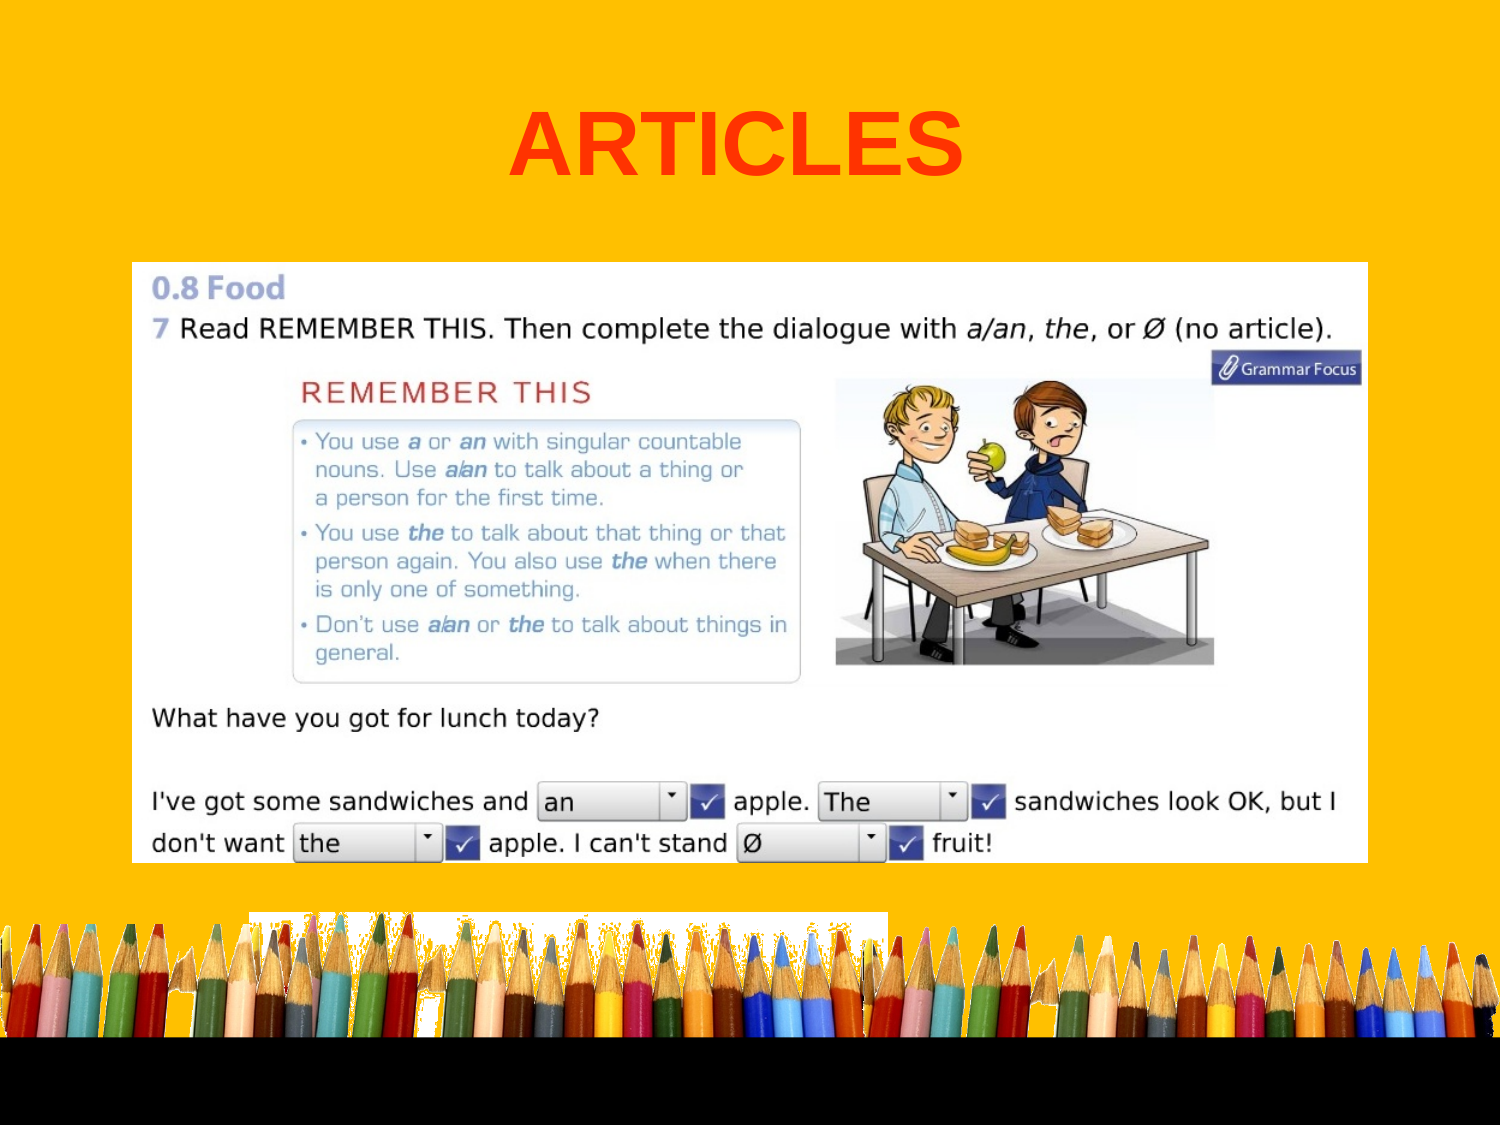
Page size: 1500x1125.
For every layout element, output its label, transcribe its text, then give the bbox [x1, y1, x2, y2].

title ARTICLES [74, 44, 1426, 233]
picture [0, 912, 1500, 1037]
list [132, 262, 1368, 863]
